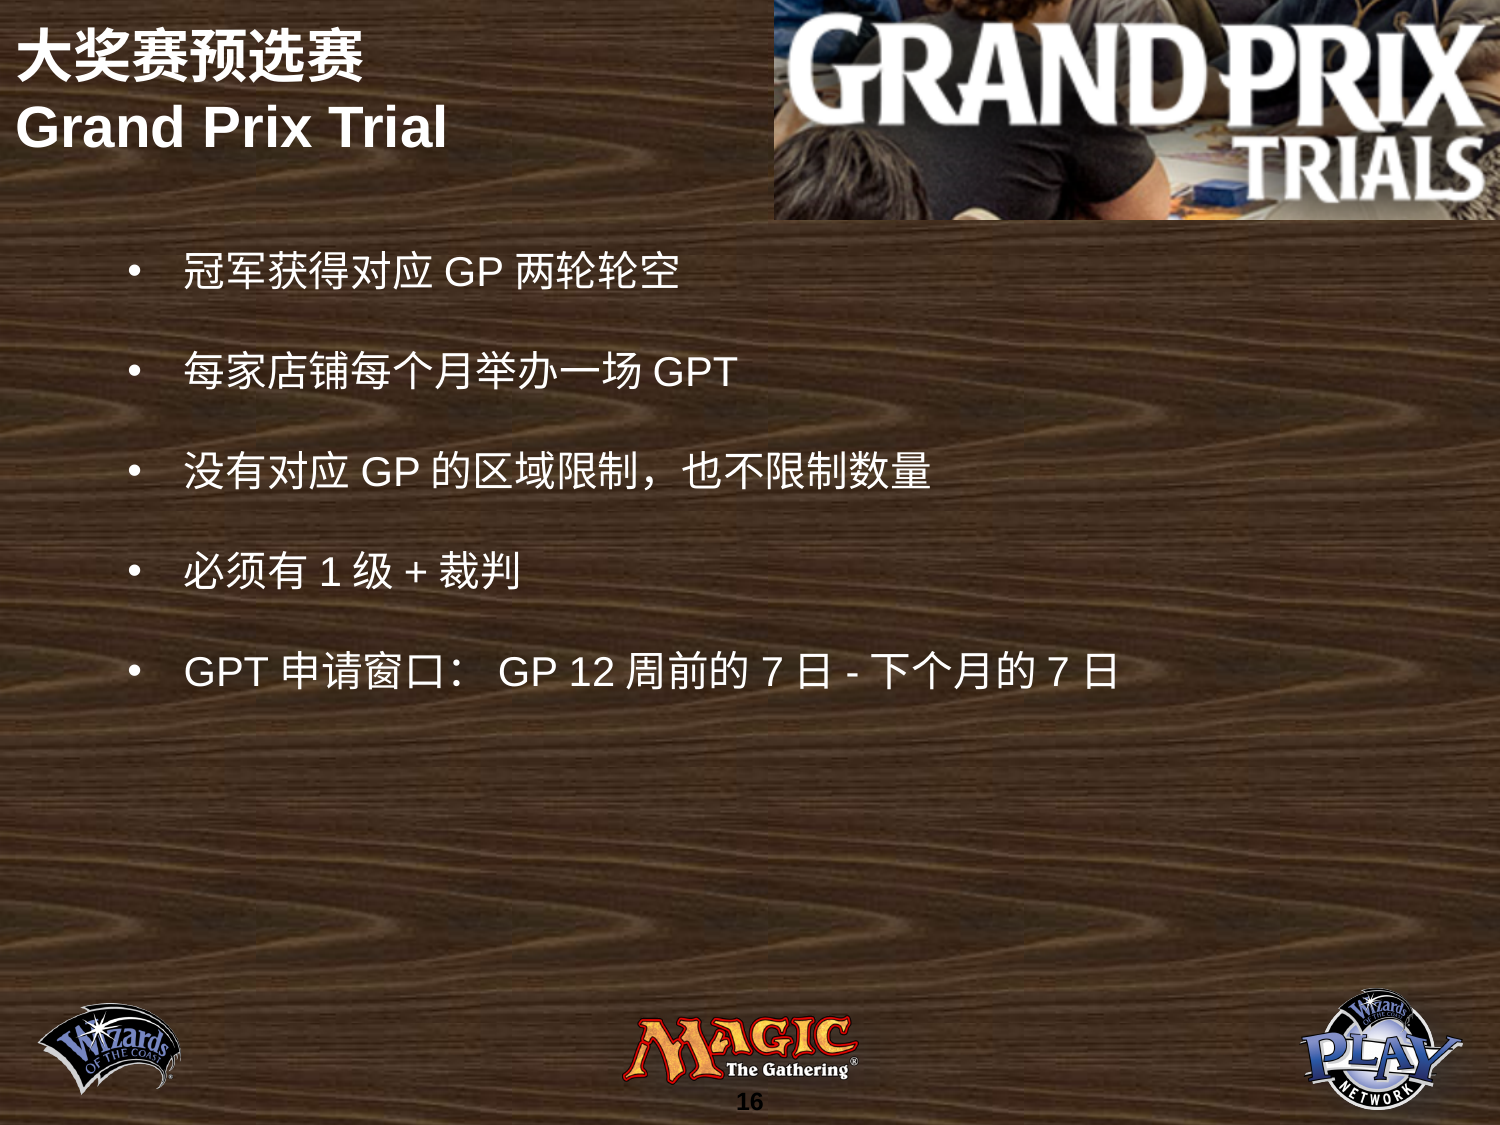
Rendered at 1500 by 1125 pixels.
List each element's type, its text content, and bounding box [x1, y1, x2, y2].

text_box 大奖赛预选赛 Grand Prix Trial [0, 0, 772, 183]
picture [0, 0, 1500, 1125]
text_box 冠军获得对应GP两轮轮空 每家店铺每个月举办一场GPT 没有对应GP的区域限制，也不限制数量 必须有1级+裁判 GPT申请窗口：GP 12周前的7日-下个月的7日 [112, 237, 1363, 853]
